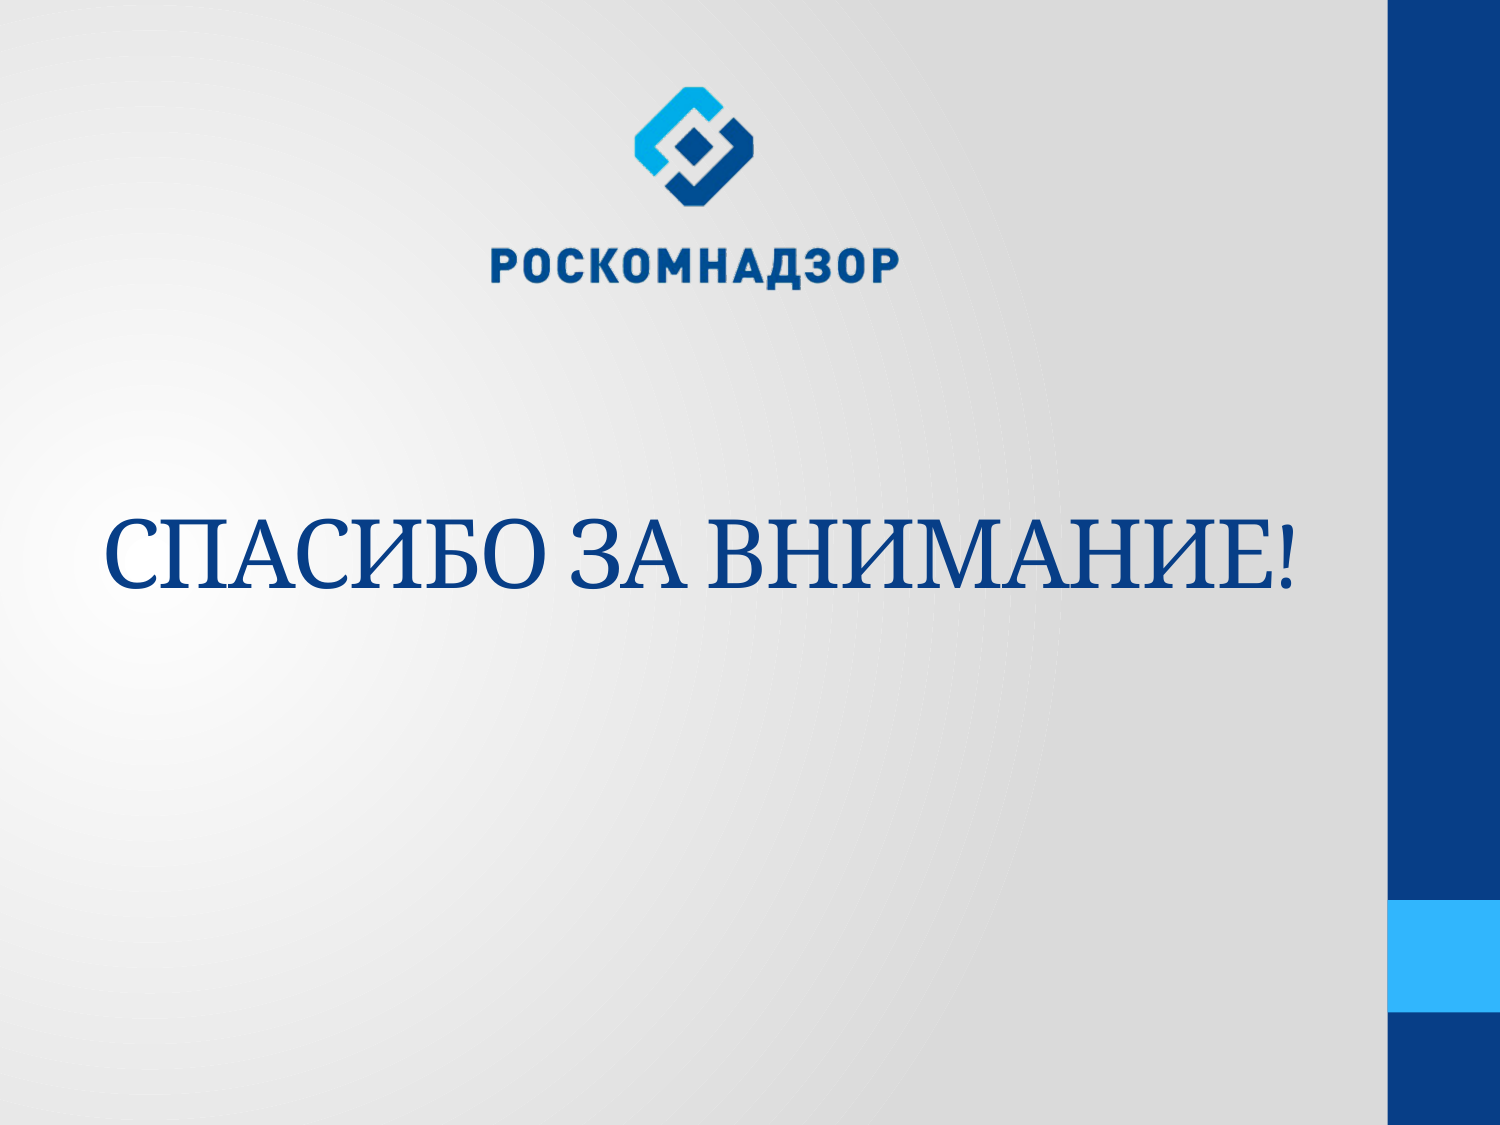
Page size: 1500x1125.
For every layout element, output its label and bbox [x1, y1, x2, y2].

list [75, 262, 1325, 1050]
picture [430, 53, 959, 319]
